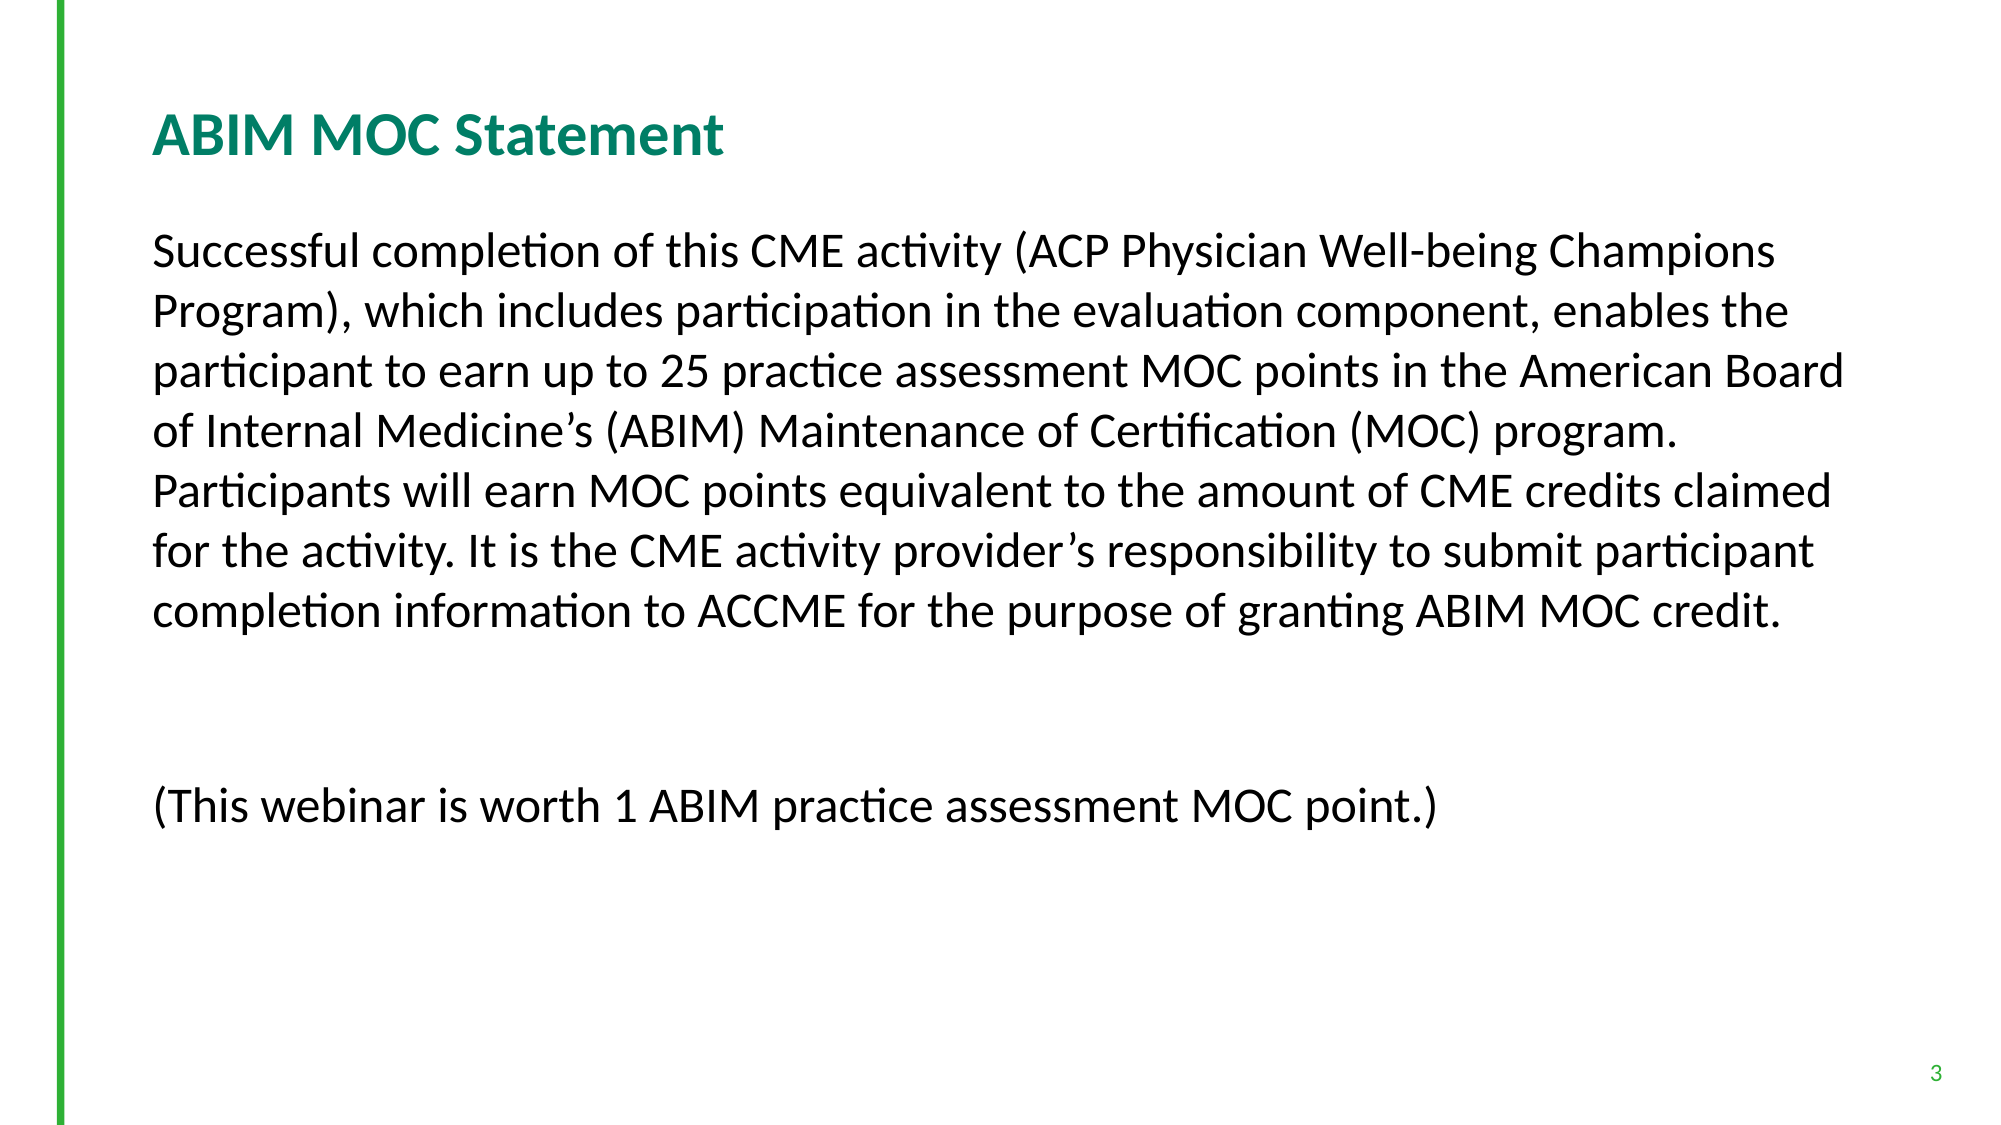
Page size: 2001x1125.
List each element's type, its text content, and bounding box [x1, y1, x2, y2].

title ABIM MOC Statement [137, 59, 1863, 209]
slide_number 3 [1434, 1048, 1958, 1094]
list Successful completion of this CME activity (ACP Physician Well-being Champions Program), which includes participation in the evaluation component, enables the participant to earn up to 25 practice assessment MOC points in the American Board of Internal Medicine’s (ABIM) Maintenance of Certification (MOC) program. Participants will earn MOC points equivalent to the amount of CME credits claimed for the activity. It is the CME activity provider’s responsibility to submit participant completion information to ACCME for the purpose of granting ABIM MOC credit. (This webinar is worth 1 ABIM practice assessment MOC point.) [137, 209, 1863, 1014]
